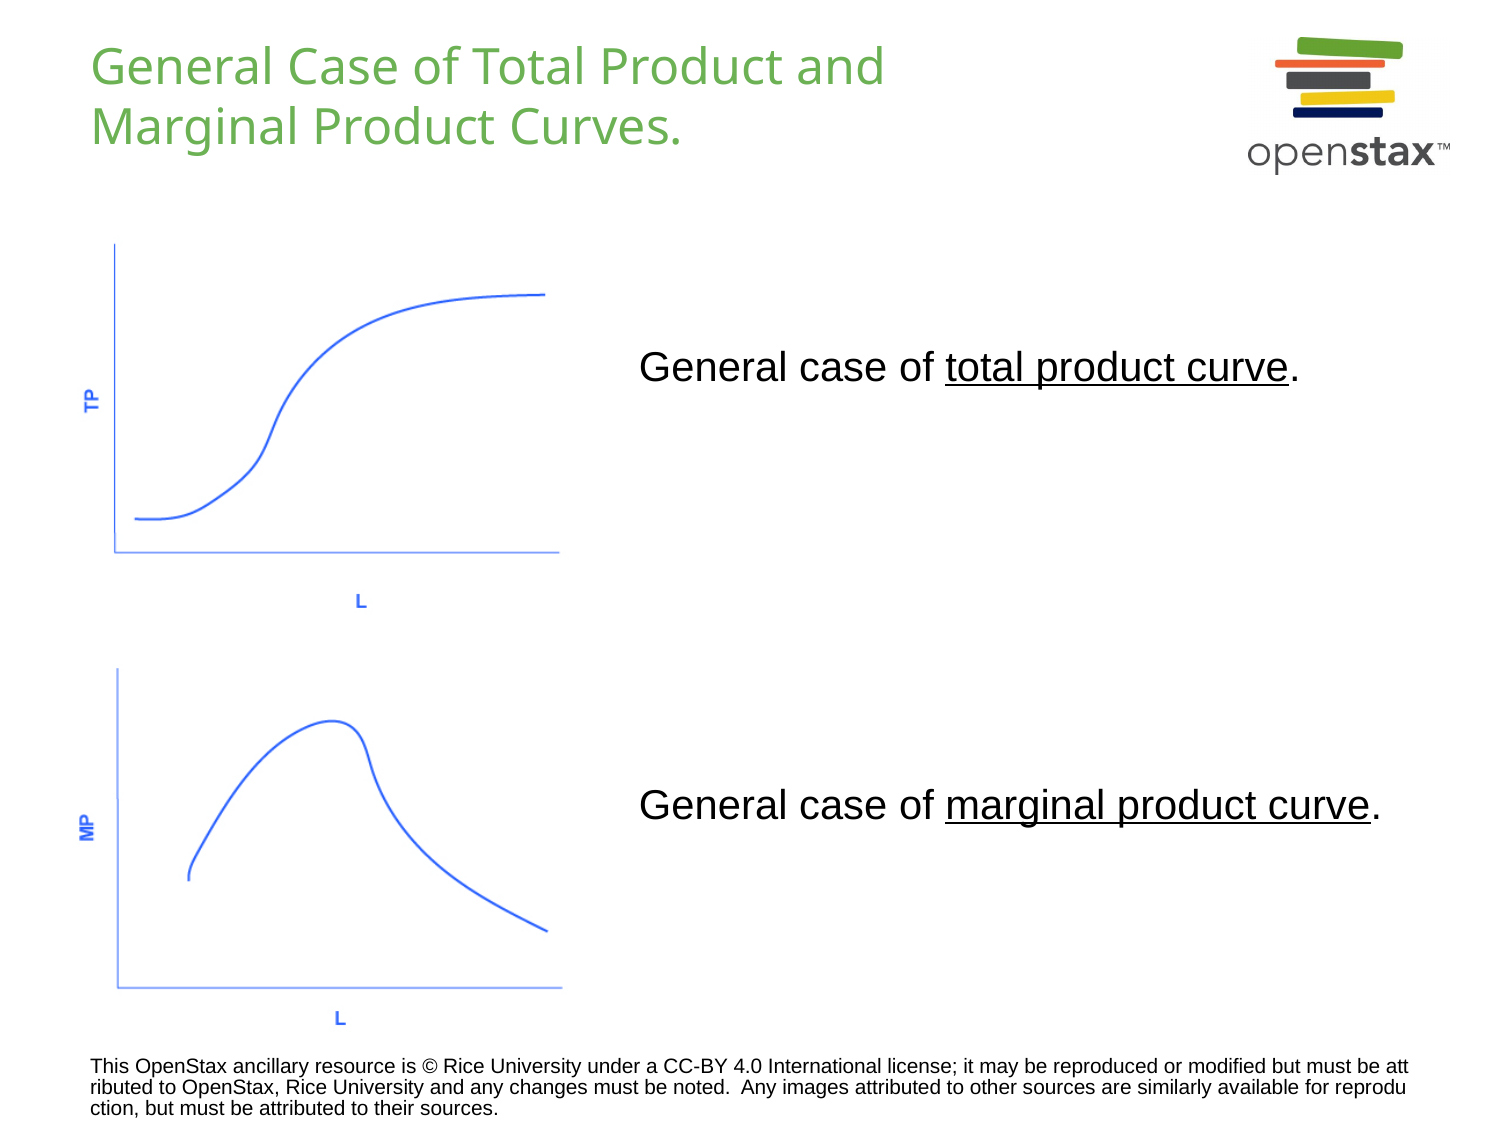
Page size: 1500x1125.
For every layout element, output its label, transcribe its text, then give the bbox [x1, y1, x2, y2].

footer This OpenStax ancillary resource is © Rice University under a CC-BY 4.0 International license; it may be reproduced or modified but must be attributed to OpenStax, Rice University and any changes must be noted. Any images attributed to other sources are similarly available for reproduction, but must be attributed to their sources. [75, 1038, 1425, 1113]
title General Case of Total Product and Marginal Product Curves. [75, 39, 1244, 170]
picture [1248, 37, 1450, 175]
list General case of total product curve. General case of marginal product curve. [802, 262, 1463, 998]
picture [77, 199, 798, 1032]
